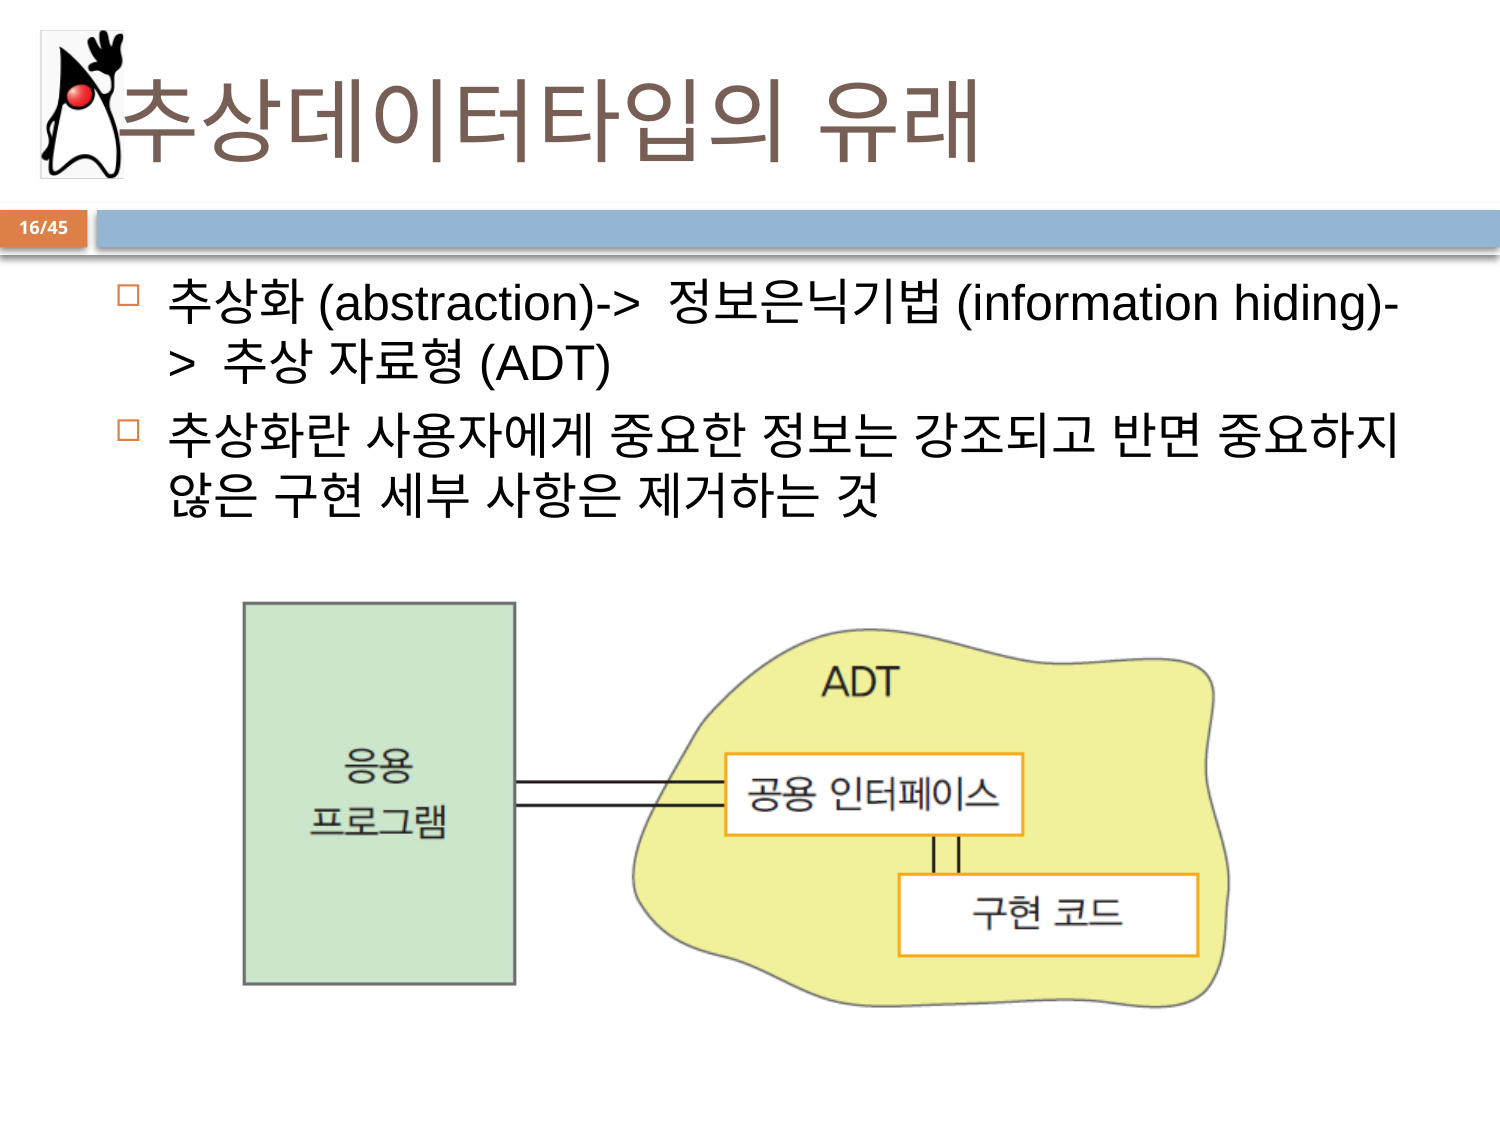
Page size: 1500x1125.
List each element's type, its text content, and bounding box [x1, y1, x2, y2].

picture [218, 576, 1246, 1025]
list 추상화(abstraction)-> 정보은닉기법(information hiding)-> 추상 자료형(ADT) 추상화란 사용자에게 중요한 정보는 강조되고 반면 중요하지 않은 구현 세부 사항은 제거하는 것 [100, 262, 1438, 1000]
picture [39, 30, 124, 179]
title 추상데이터타입의 유래 [100, 37, 1438, 200]
slide_number 16/45 [0, 208, 88, 249]
